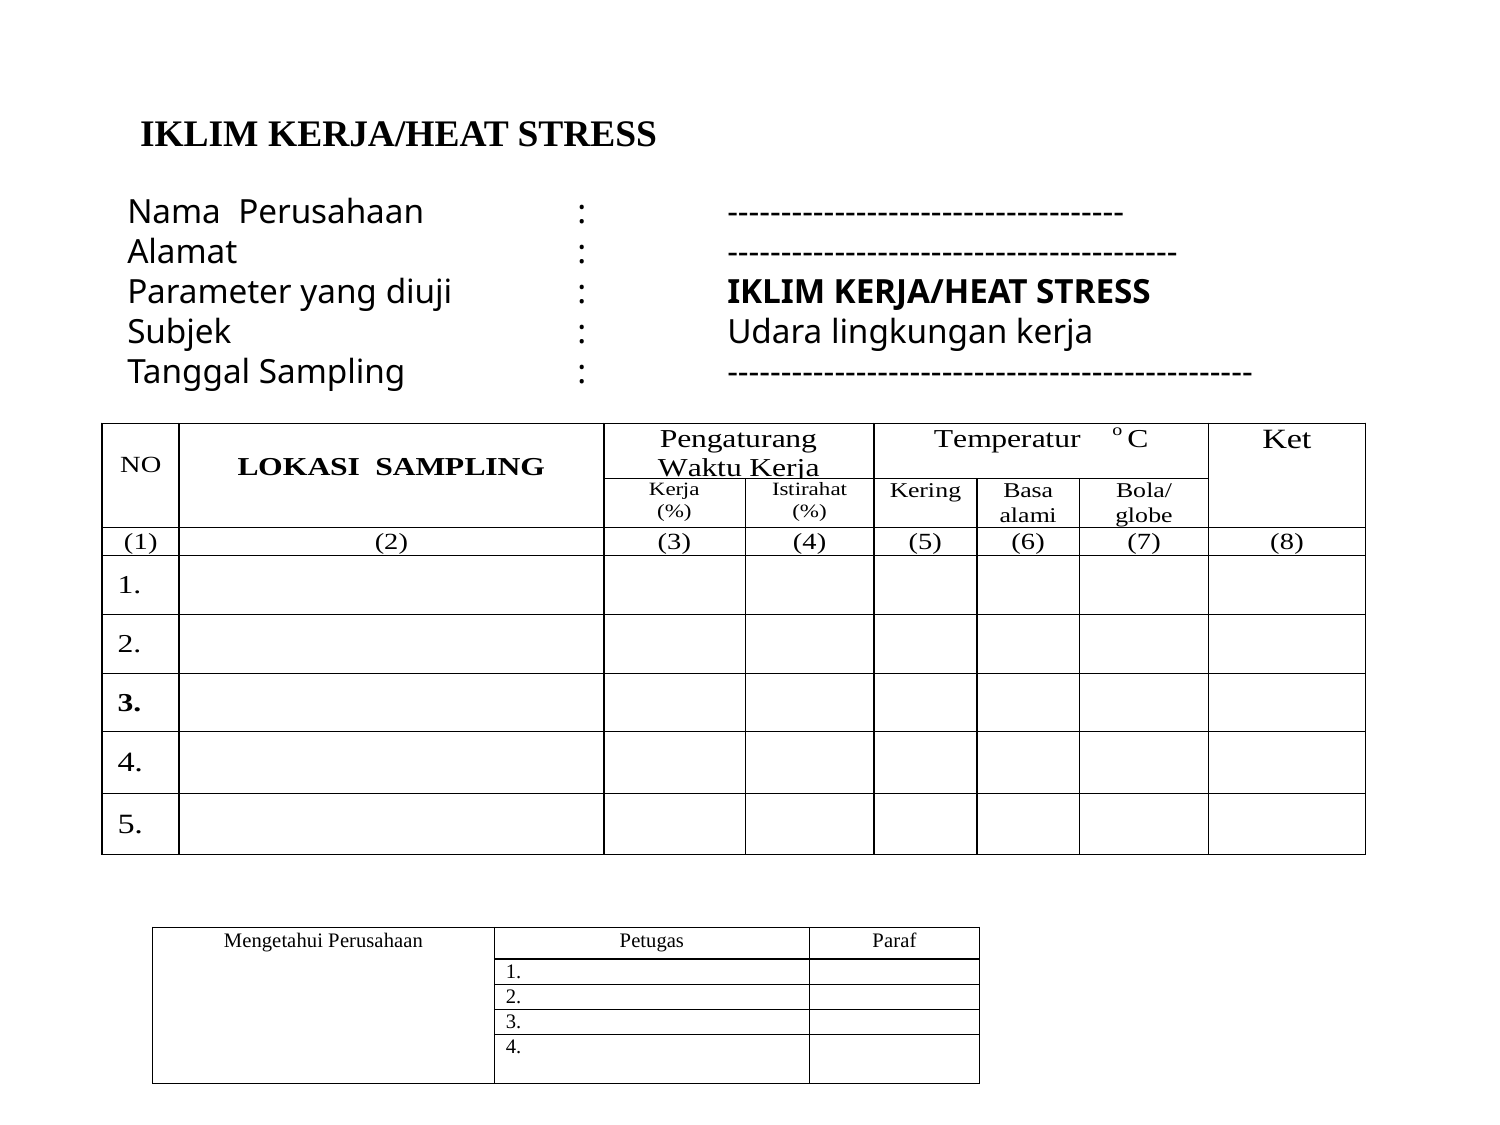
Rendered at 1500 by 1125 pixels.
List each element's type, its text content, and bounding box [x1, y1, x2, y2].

text_box IKLIM KERJA/HEAT STRESS [125, 101, 673, 162]
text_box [85, 422, 1401, 888]
picture [104, 888, 1063, 1113]
text_box Nama Perusahaan : ------------------------------------- Alamat : ------------------------------------------ Parameter yang diuji : IKLIM KERJA/HEAT STRESS Subjek : Udara lingkungan kerja Tanggal Sampling : ------------------------------------------------- [112, 182, 1350, 398]
